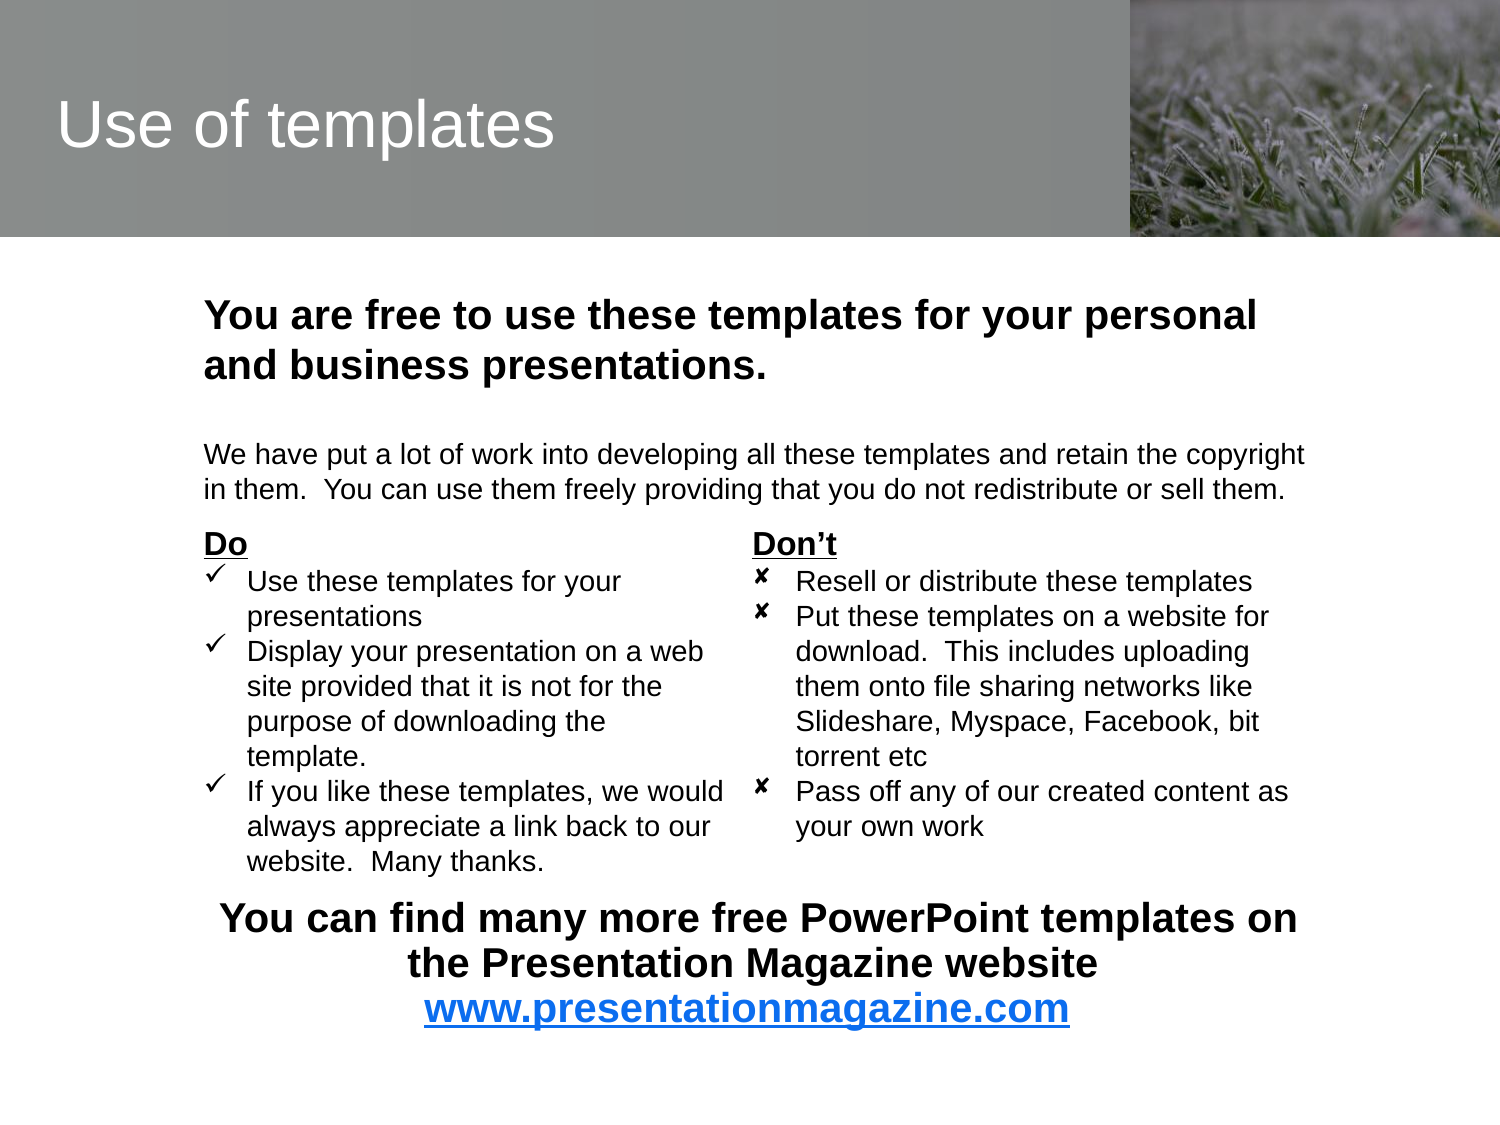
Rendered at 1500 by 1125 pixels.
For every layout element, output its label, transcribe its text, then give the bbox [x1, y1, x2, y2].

picture [1130, 0, 1500, 237]
text_box You are free to use these templates for your personal and business presentations. [188, 280, 1329, 396]
text_box Do Use these templates for your presentations Display your presentation on a web site provided that it is not for the purpose of downloading the template. If you like these templates, we would always appreciate a link back to our website. Many thanks. [188, 515, 749, 889]
title Use of templates [41, 45, 1164, 197]
text_box Don’t Resell or distribute these templates Put these templates on a website for download. This includes uploading them onto file sharing networks like Slideshare, Myspace, Facebook, bit torrent etc Pass off any of our created content as your own work [737, 515, 1335, 850]
text_box We have put a lot of work into developing all these templates and retain the copyright in them. You can use them freely providing that you do not redistribute or sell them. [188, 427, 1325, 513]
text_box You can find many more free PowerPoint templates on the Presentation Magazine website www.presentationmagazine.com [171, 889, 1347, 1040]
text_box [88, 208, 1436, 1083]
